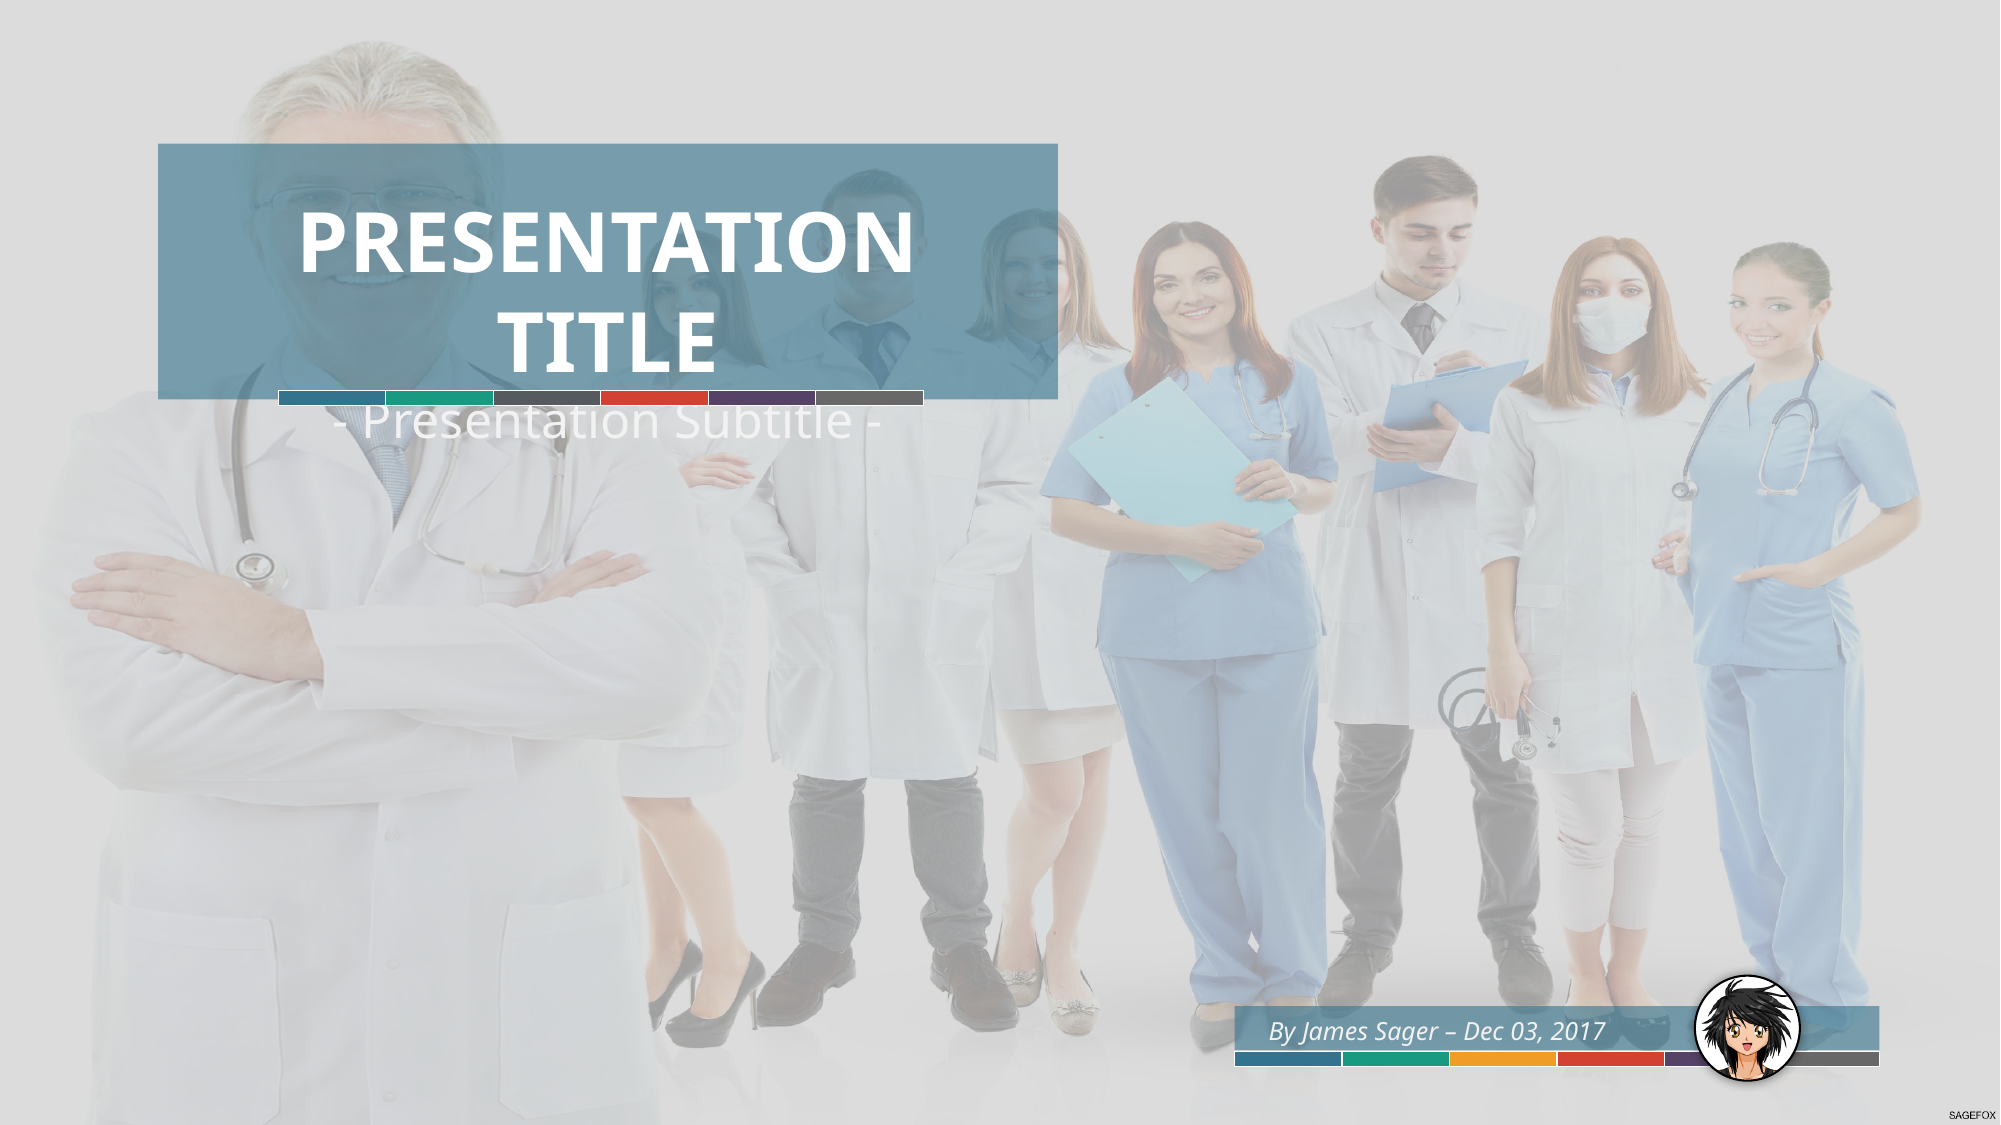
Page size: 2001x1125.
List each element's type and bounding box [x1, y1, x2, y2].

text_box [278, 390, 924, 406]
picture [1925, 0, 2001, 1125]
text_box [1234, 975, 1880, 1081]
text_box [157, 143, 1059, 470]
